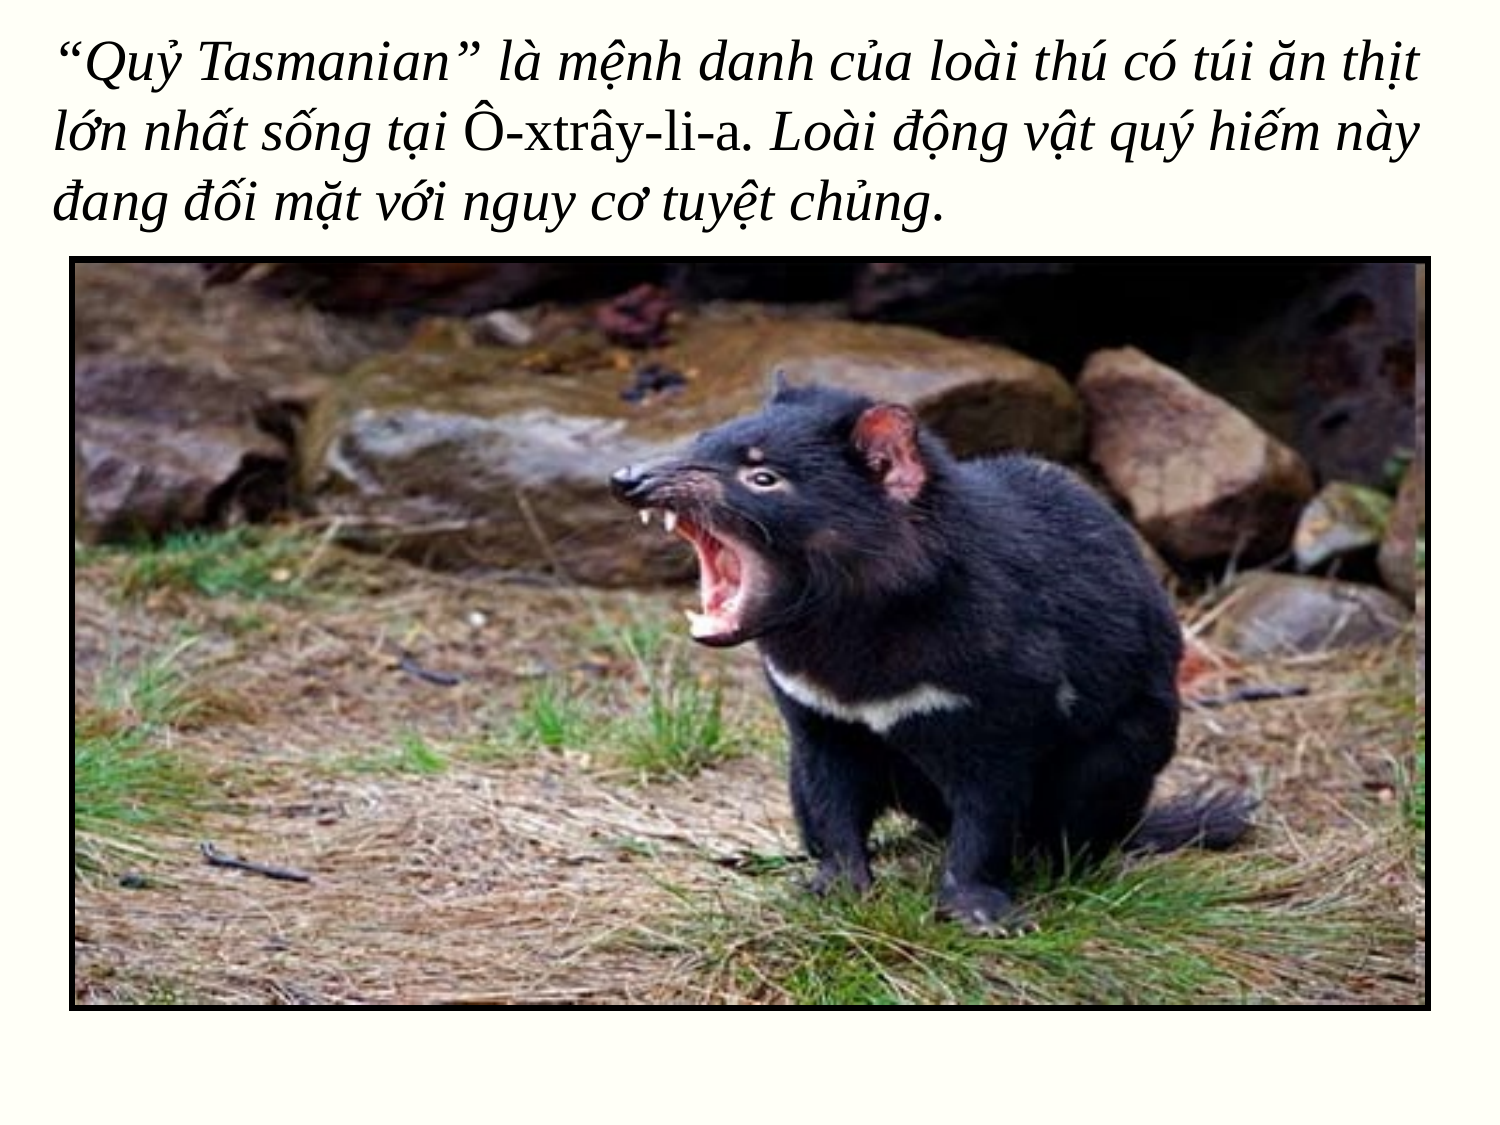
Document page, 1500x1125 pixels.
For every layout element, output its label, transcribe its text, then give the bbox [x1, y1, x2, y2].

title “Quỷ Tasmanian” là mệnh danh của loài thú có túi ăn thịt lớn nhất sống tại Ô-xtrây-li-a. Loài động vật quý hiếm này đang đối mặt với nguy cơ tuyệt chủng. [37, 0, 1500, 256]
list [74, 262, 1426, 1006]
